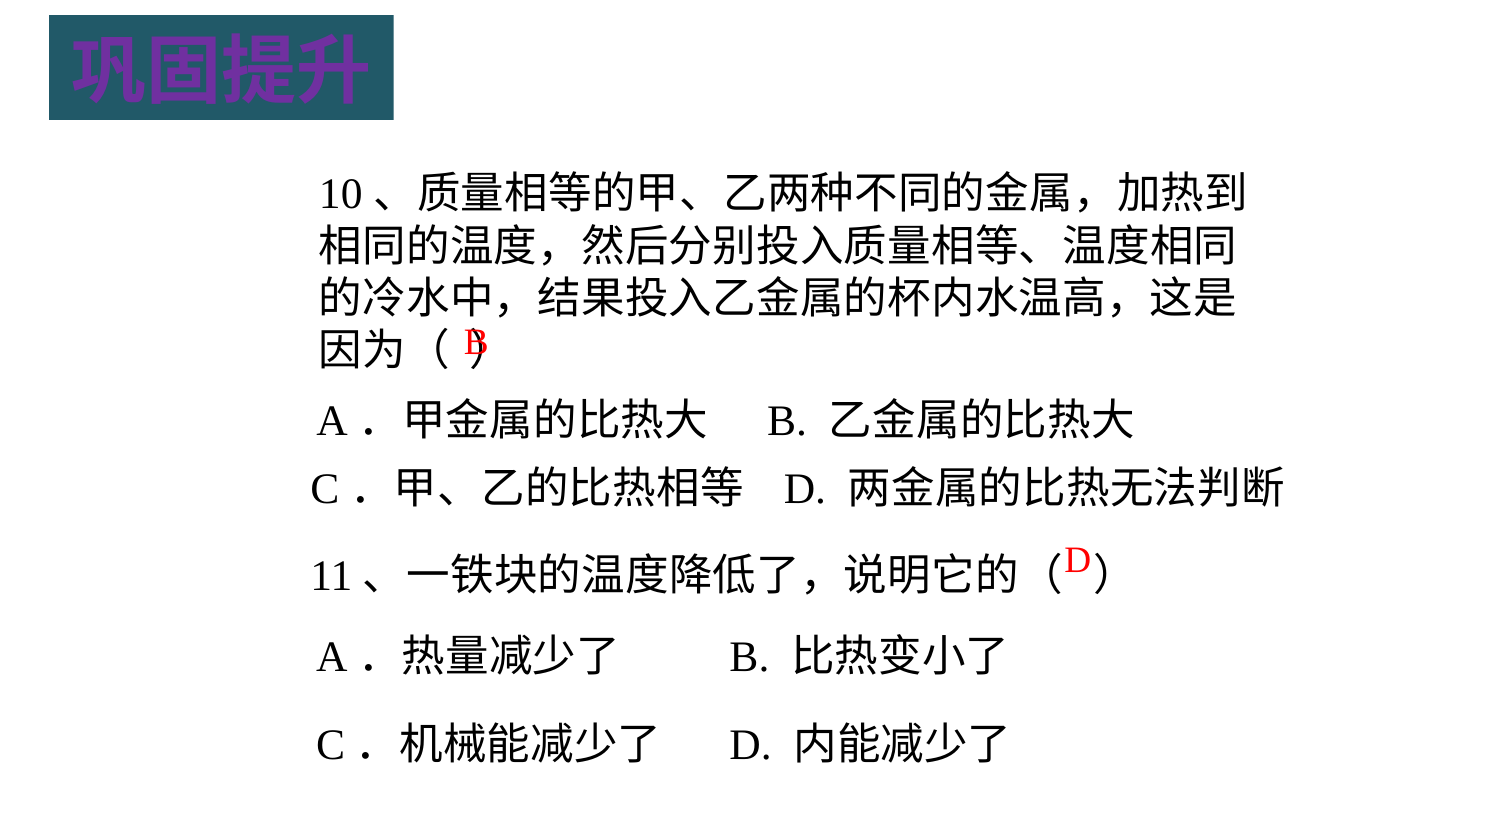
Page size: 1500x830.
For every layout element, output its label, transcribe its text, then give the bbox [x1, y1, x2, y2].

text_box 巩固提升 [49, 15, 394, 120]
text_box C．甲、乙的比热相等 D. 两金属的比热无法判断 11、一铁块的温度降低了，说明它的（ ） [310, 437, 1286, 607]
text_box A．热量减少了 C．机械能减少了 [316, 607, 663, 775]
text_box D [1049, 527, 1107, 588]
text_box A．甲金属的比热大 [316, 368, 709, 437]
text_box B. 乙金属的比热大 [767, 382, 1135, 437]
text_box 10、质量相等的甲、乙两种不同的金属，加热到 相同的温度，然后分别投入质量相等、温度相同 的冷水中，结果投入乙金属的杯内水温高，这是 因为（ ） [318, 165, 1249, 382]
text_box B. 比热变小了 D. 内能减少了 [729, 607, 1012, 775]
text_box B [448, 309, 504, 369]
